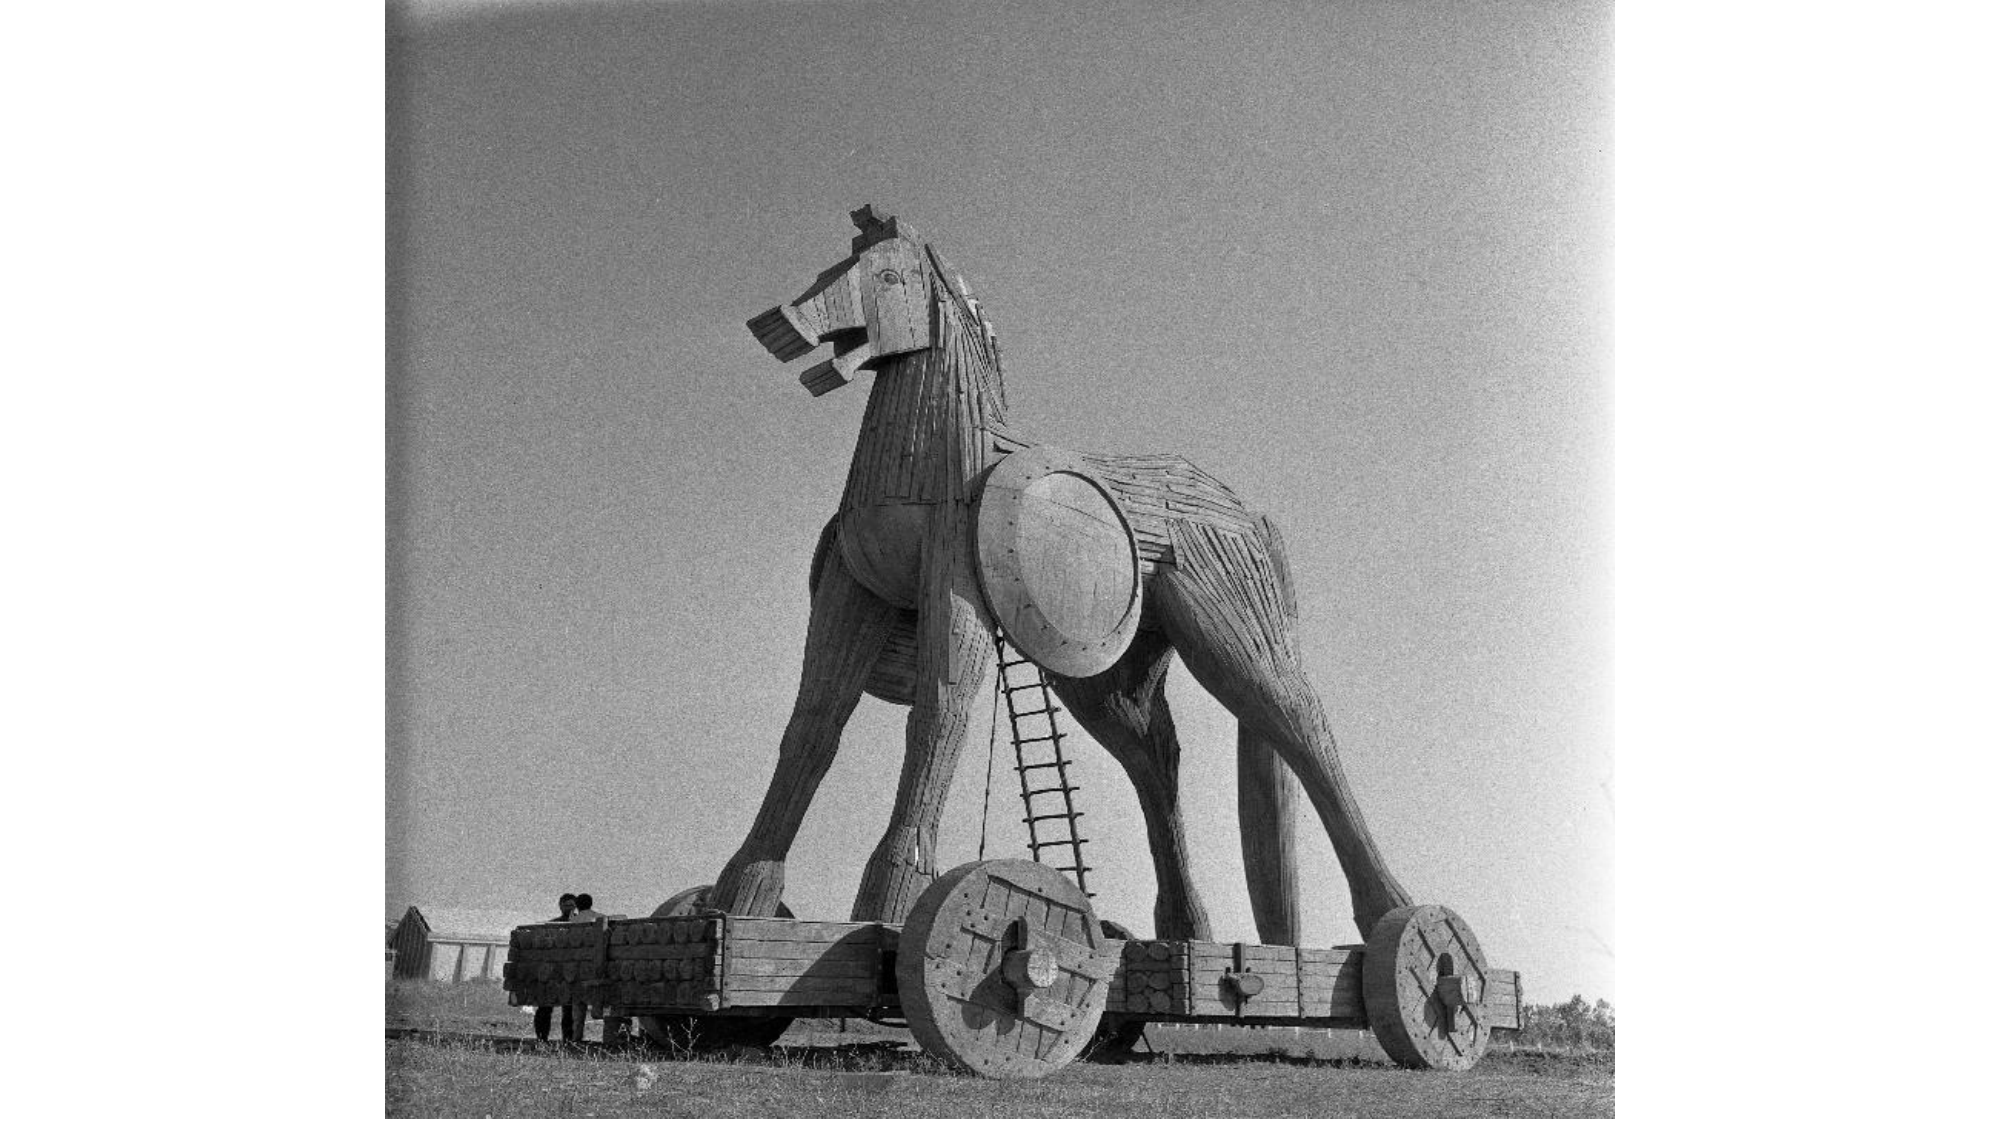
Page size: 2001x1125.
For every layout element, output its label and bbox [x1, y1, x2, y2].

picture [385, 0, 1615, 1119]
